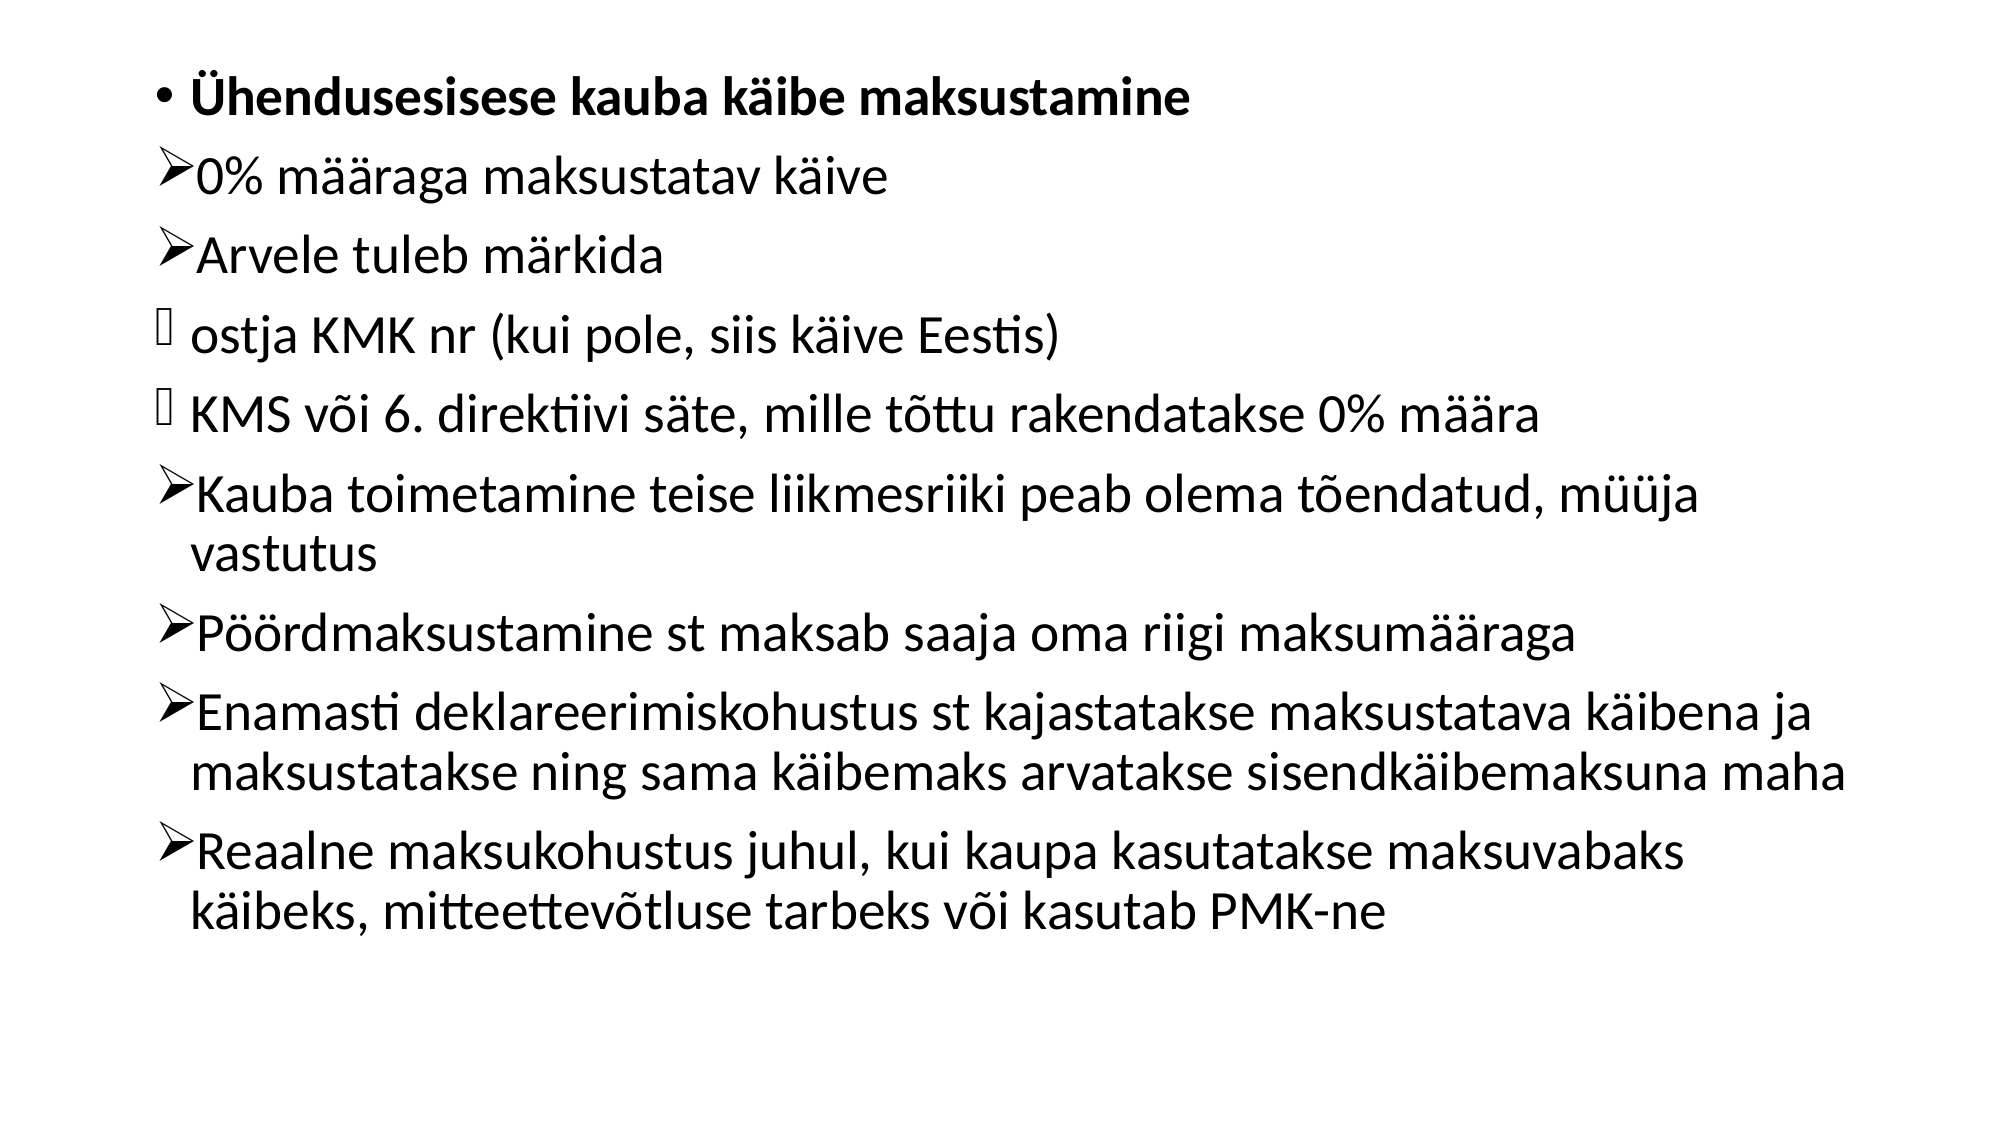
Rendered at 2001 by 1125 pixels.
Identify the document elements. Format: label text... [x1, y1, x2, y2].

list Ühendusesisese kauba käibe maksustamine 0% määraga maksustatav käive Arvele tuleb märkida ostja KMK nr (kui pole, siis käive Eestis) KMS või 6. direktiivi säte, mille tõttu rakendatakse 0% määra Kauba toimetamine teise liikmesriiki peab olema tõendatud, müüja vastutus Pöördmaksustamine st maksab saaja oma riigi maksumääraga Enamasti deklareerimiskohustus st kajastatakse maksustatava käibena ja maksustatakse ning sama käibemaks arvatakse sisendkäibemaksuna maha Reaalne maksukohustus juhul, kui kaupa kasutatakse maksuvabaks käibeks, mitteettevõtluse tarbeks või kasutab PMK-ne [139, 59, 1865, 1015]
